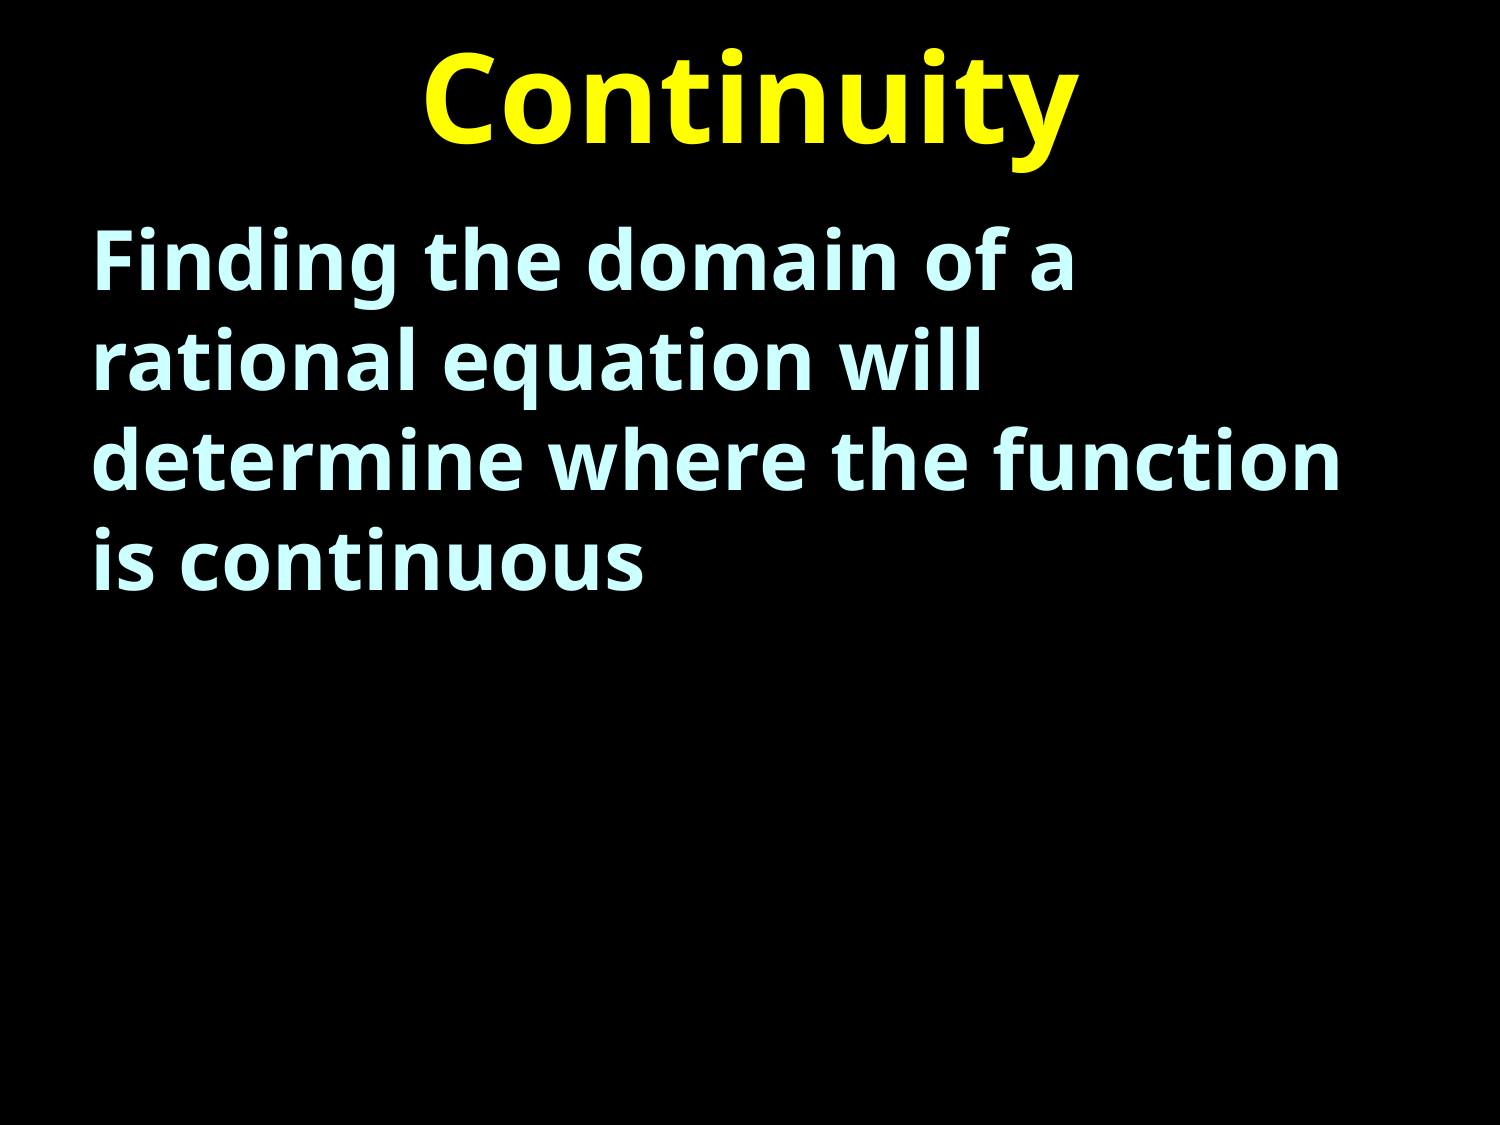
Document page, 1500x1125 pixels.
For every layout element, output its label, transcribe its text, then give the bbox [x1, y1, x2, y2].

list Finding the domain of a rational equation will determine where the function is continuous [75, 200, 1425, 1125]
title Continuity [0, 0, 1500, 188]
